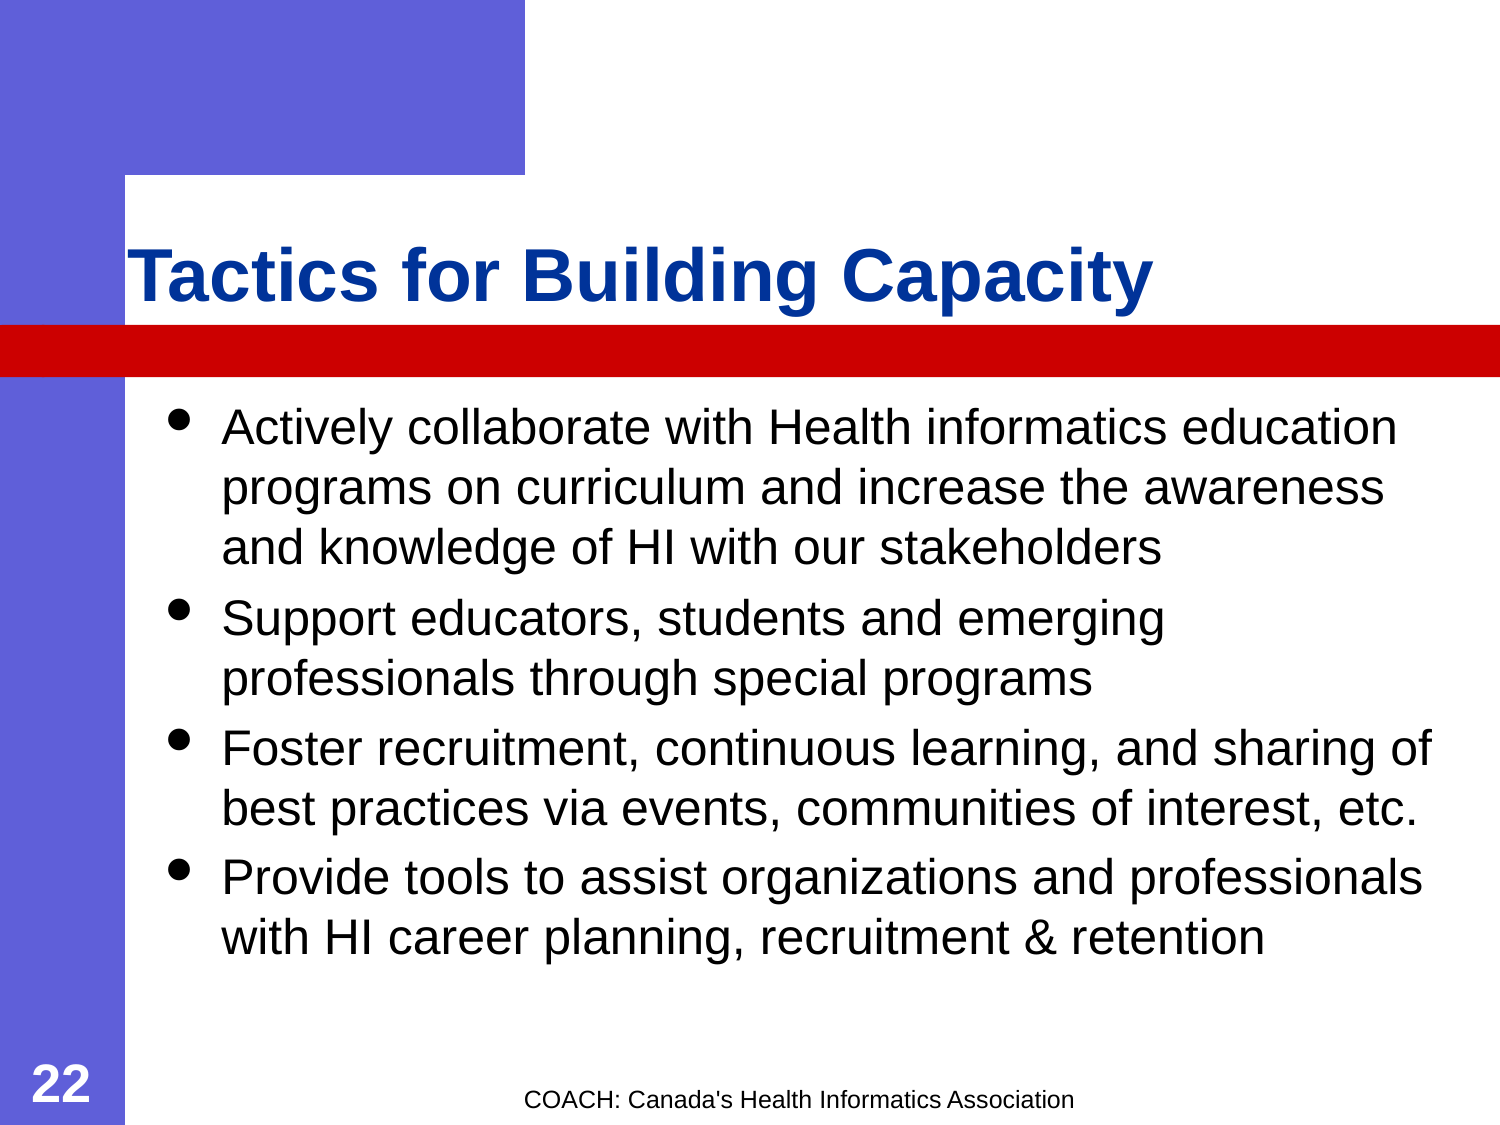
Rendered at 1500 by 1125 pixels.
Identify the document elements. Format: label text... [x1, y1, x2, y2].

list Actively collaborate with Health informatics education programs on curriculum and increase the awareness and knowledge of HI with our stakeholders Support educators, students and emerging professionals through special programs Foster recruitment, continuous learning, and sharing of best practices via events, communities of interest, etc. Provide tools to assist organizations and professionals with HI career planning, recruitment & retention [149, 387, 1488, 1001]
footer COACH: Canada's Health Informatics Association [137, 1075, 1463, 1122]
title Tactics for Building Capacity [112, 137, 1476, 326]
slide_number 22 [13, 1040, 111, 1122]
